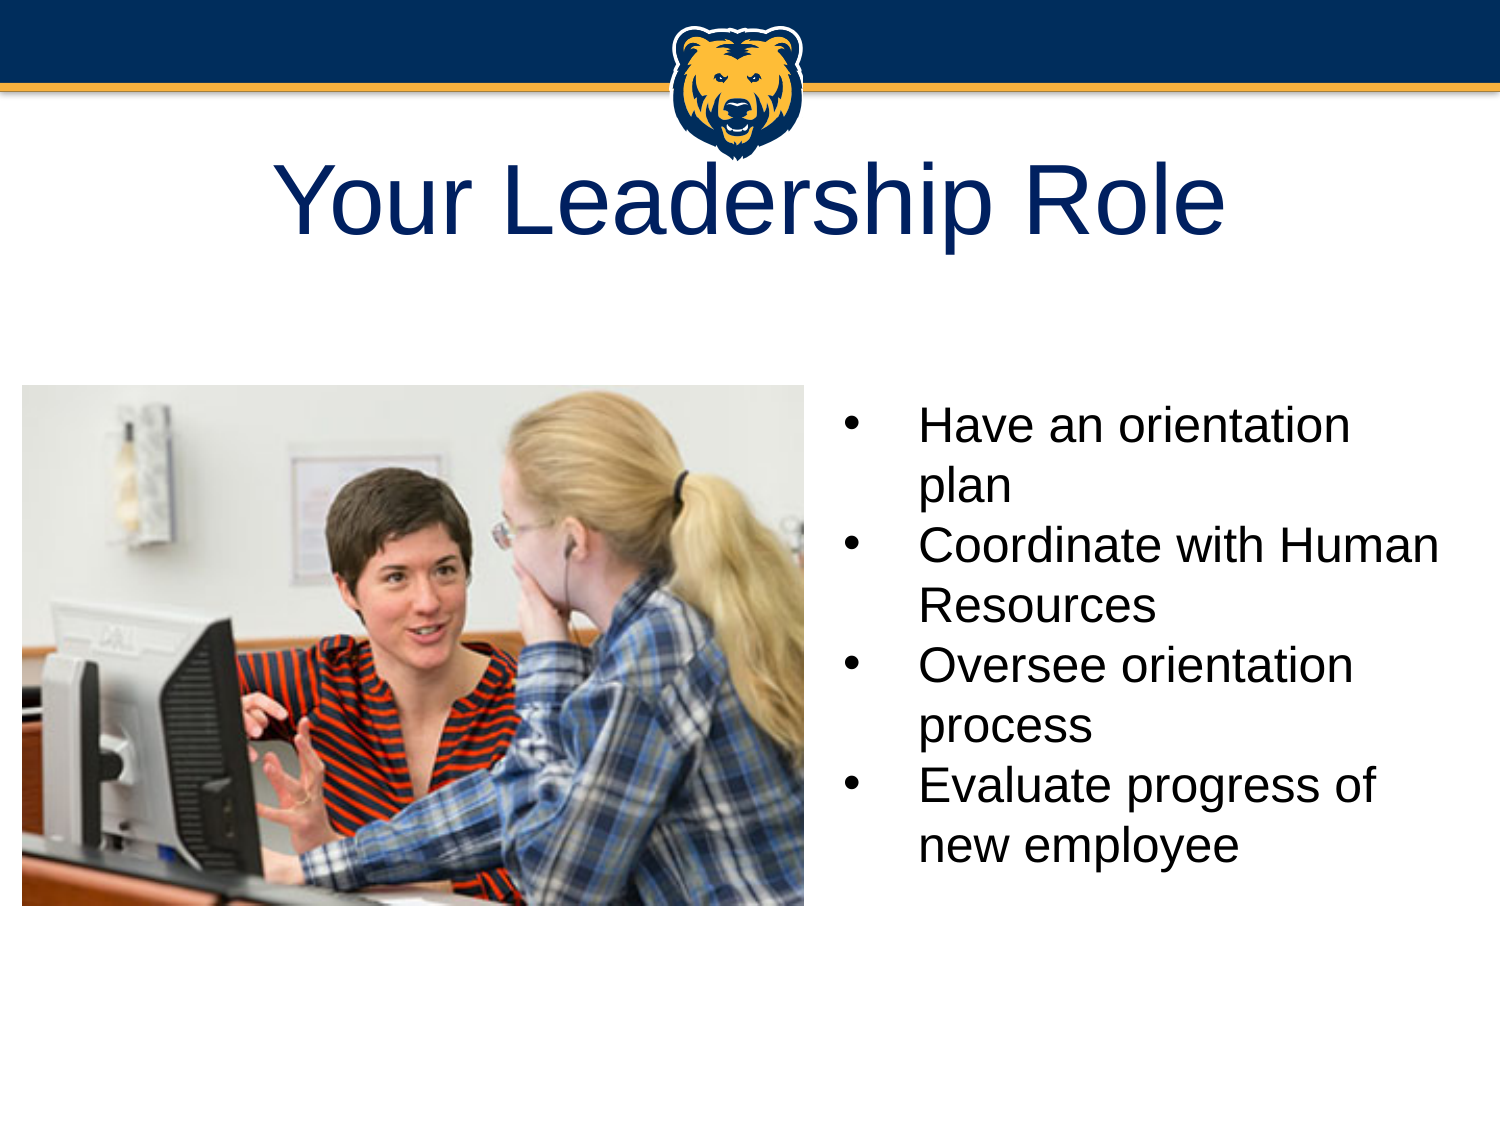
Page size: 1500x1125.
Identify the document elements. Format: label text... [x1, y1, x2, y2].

picture [22, 385, 804, 907]
title Your Leadership Role [75, 127, 1425, 233]
text_box Have an orientation plan Coordinate with Human Resources Oversee orientation process Evaluate progress of new employee [828, 385, 1469, 880]
